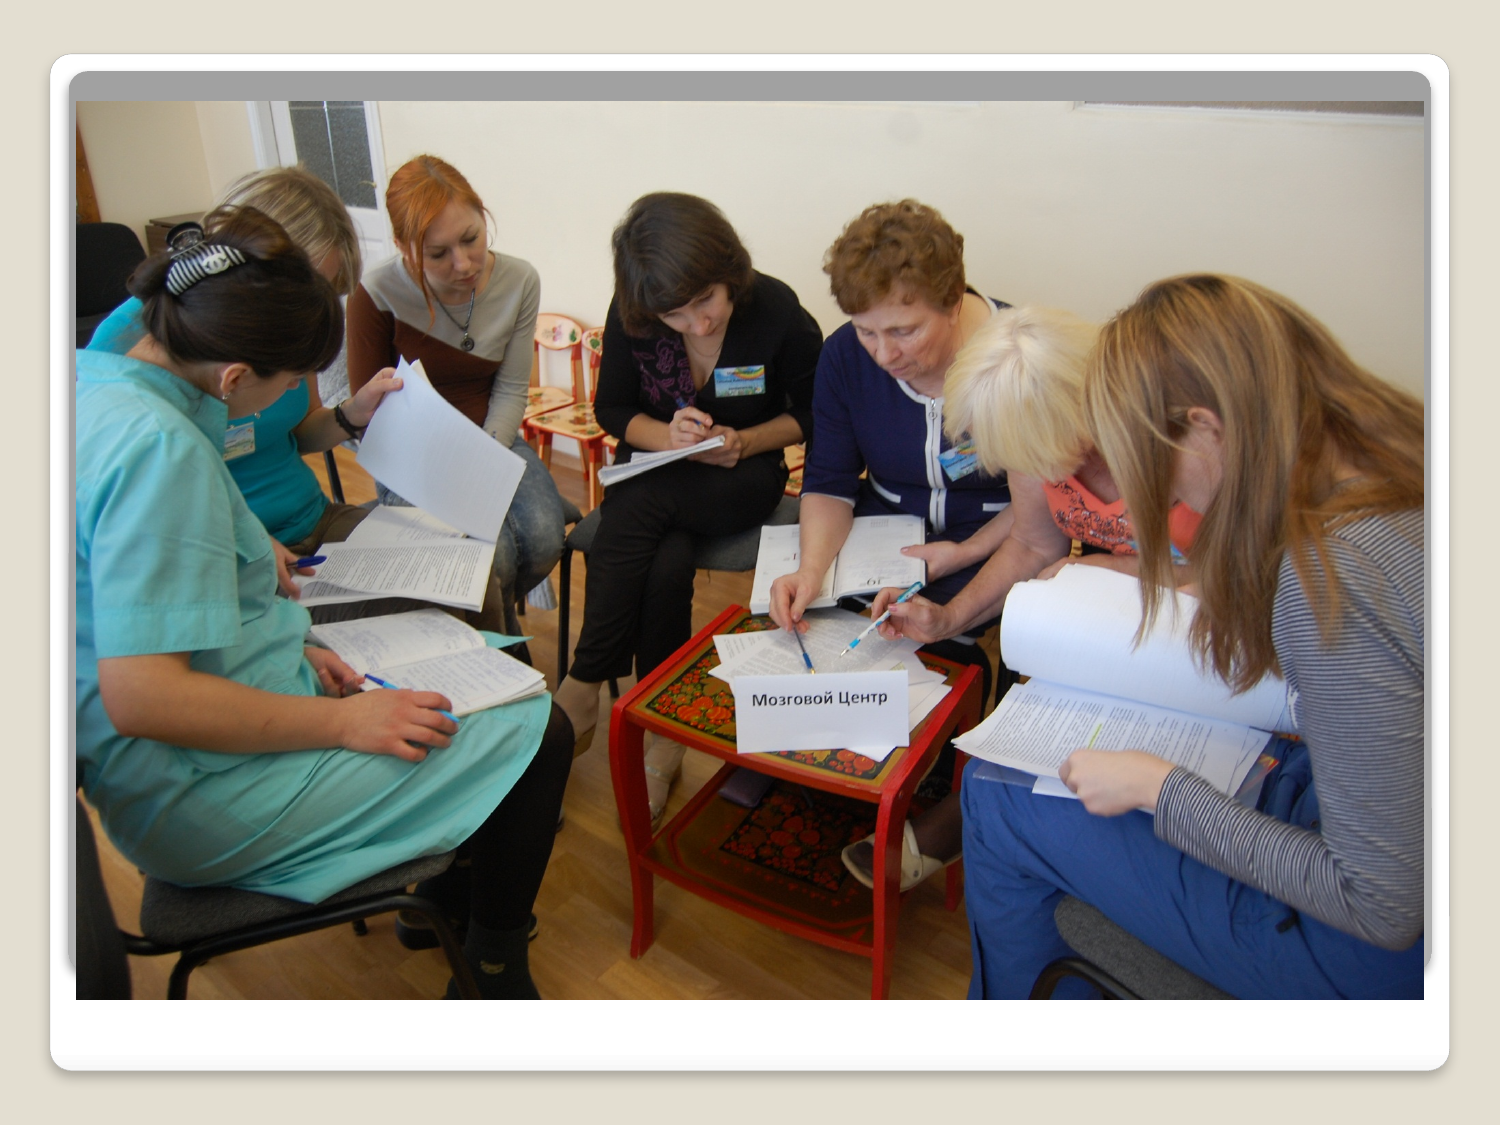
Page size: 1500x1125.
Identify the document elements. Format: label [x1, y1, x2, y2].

list [76, 101, 1424, 1000]
